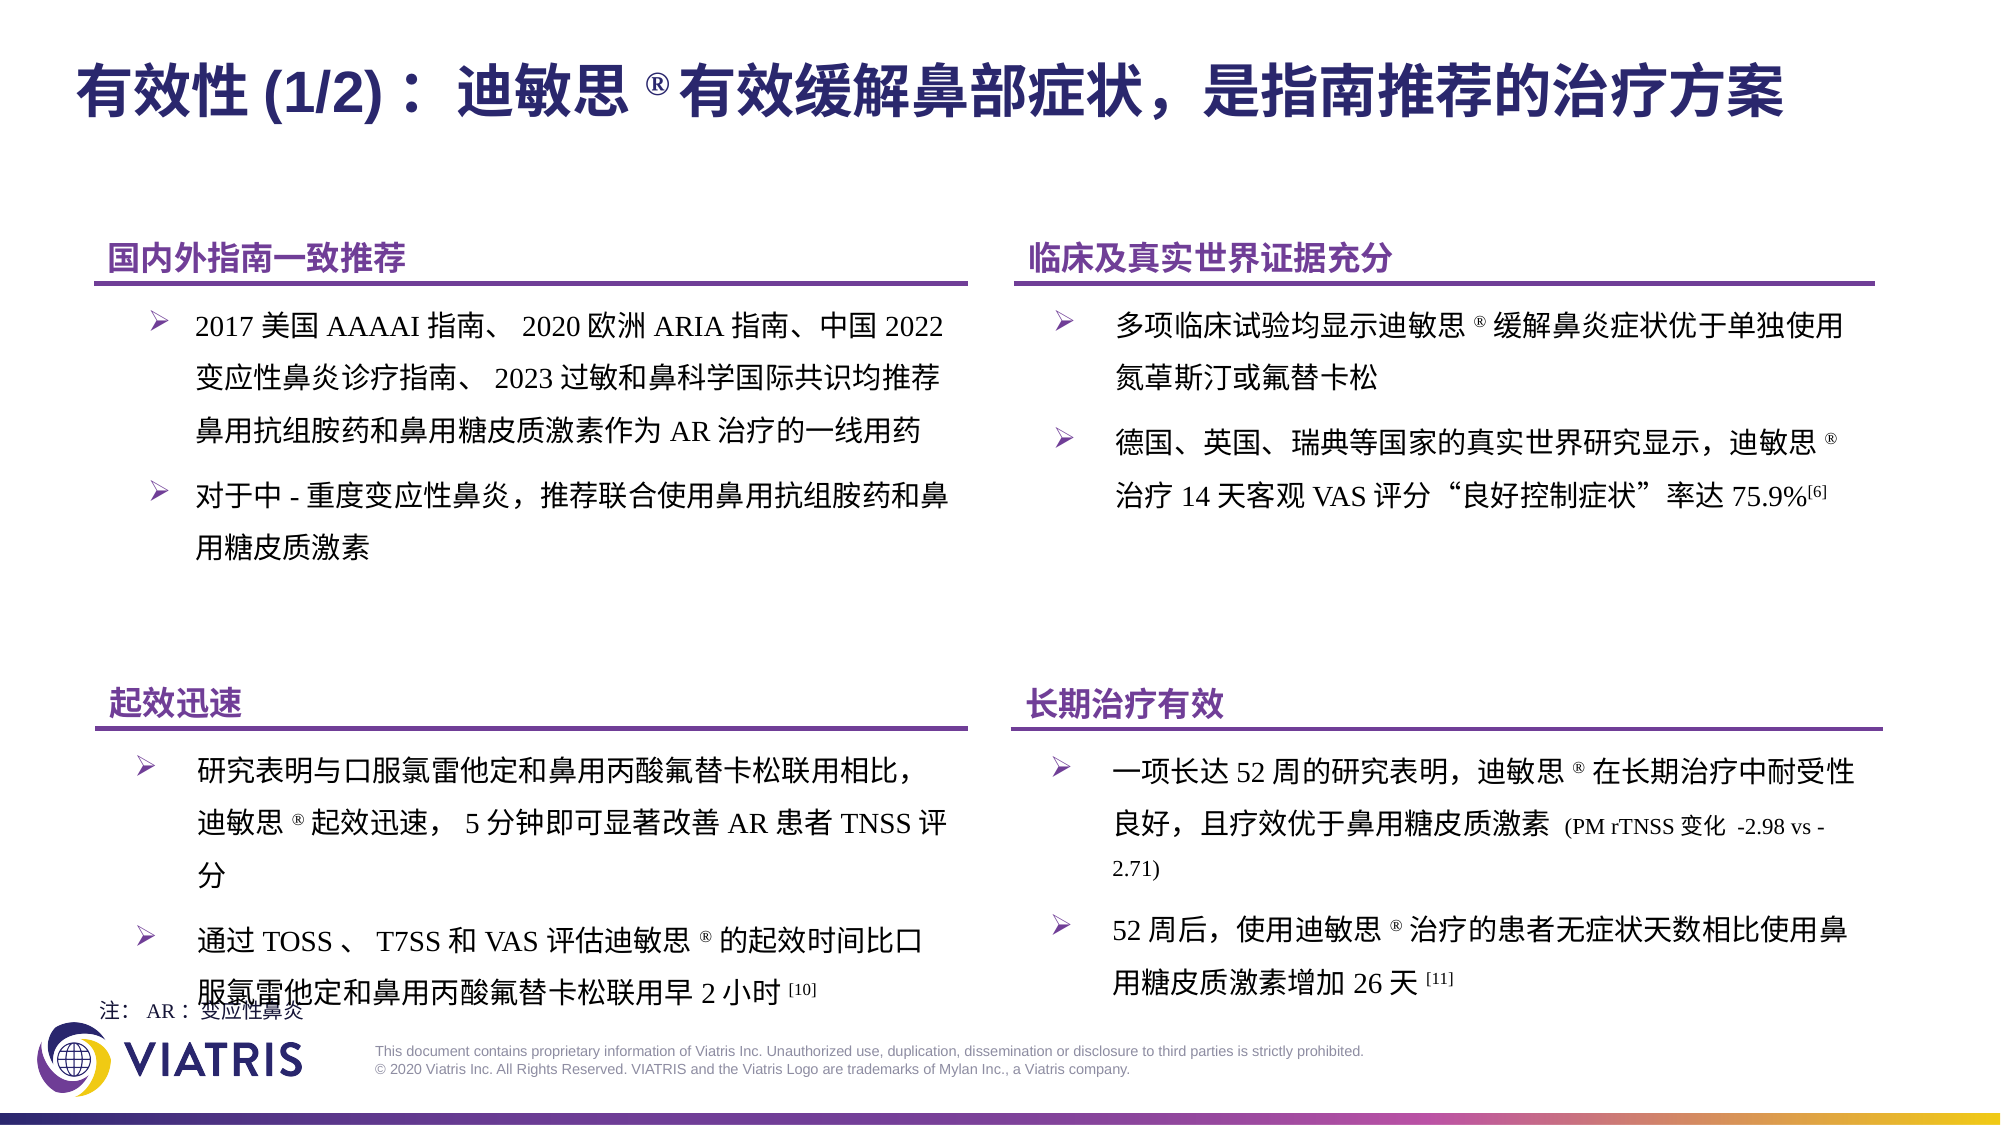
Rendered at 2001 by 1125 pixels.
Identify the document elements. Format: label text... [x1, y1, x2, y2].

picture [0, 1113, 2001, 1125]
title 有效性(1/2)：迪敏思®有效缓解鼻部症状，是指南推荐的治疗方案 [0, 0, 2000, 188]
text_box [92, 209, 969, 570]
text_box 注：AR：变应性鼻炎 [969, 990, 1916, 1031]
footer This document contains proprietary information of Viatris Inc. Unauthorized use, duplication, dissemination or disclosure to third parties is strictly prohibited. © 2020 Viatris Inc. All Rights Reserved. VIATRIS and the Viatris Logo are trademarks of Mylan Inc., a Viatris company. [360, 1031, 1765, 1090]
picture [37, 1022, 302, 1097]
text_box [1010, 655, 1884, 962]
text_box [94, 655, 969, 1032]
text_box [1013, 209, 1875, 517]
text_box 注：AR：变应性鼻炎 [85, 990, 94, 1031]
